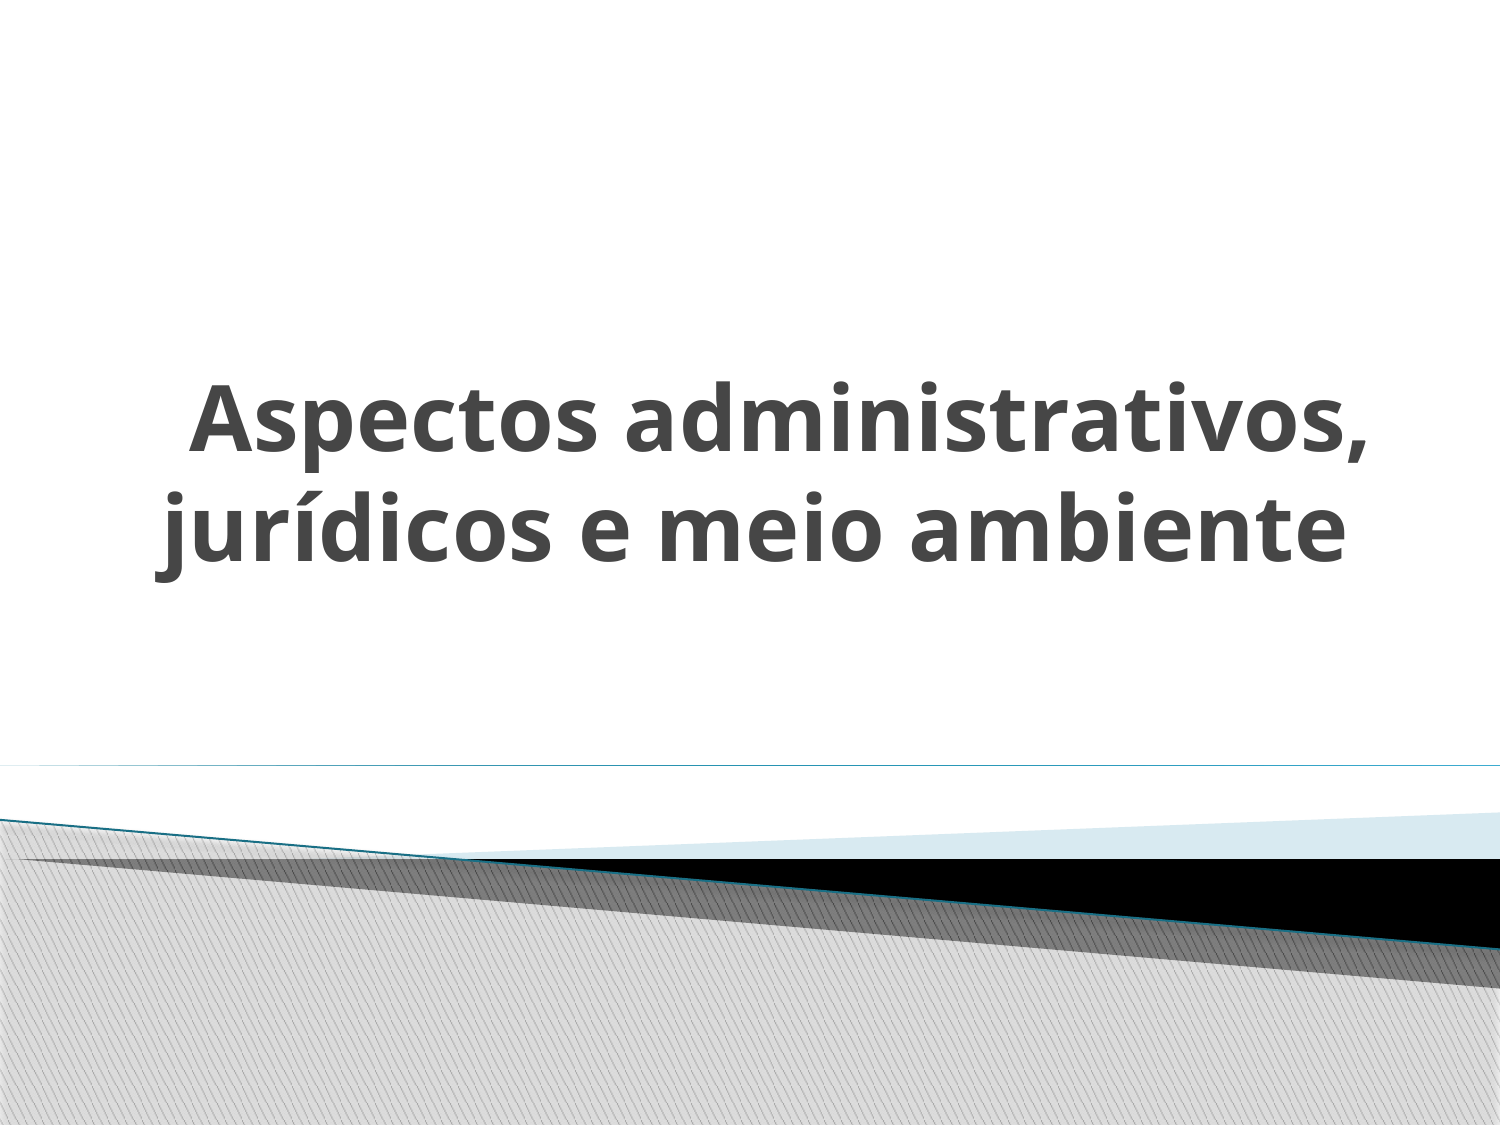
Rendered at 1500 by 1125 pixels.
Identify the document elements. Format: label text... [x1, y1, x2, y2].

title Aspectos administrativos, jurídicos e meio ambiente [112, 287, 1388, 588]
picture [5, 859, 1500, 989]
